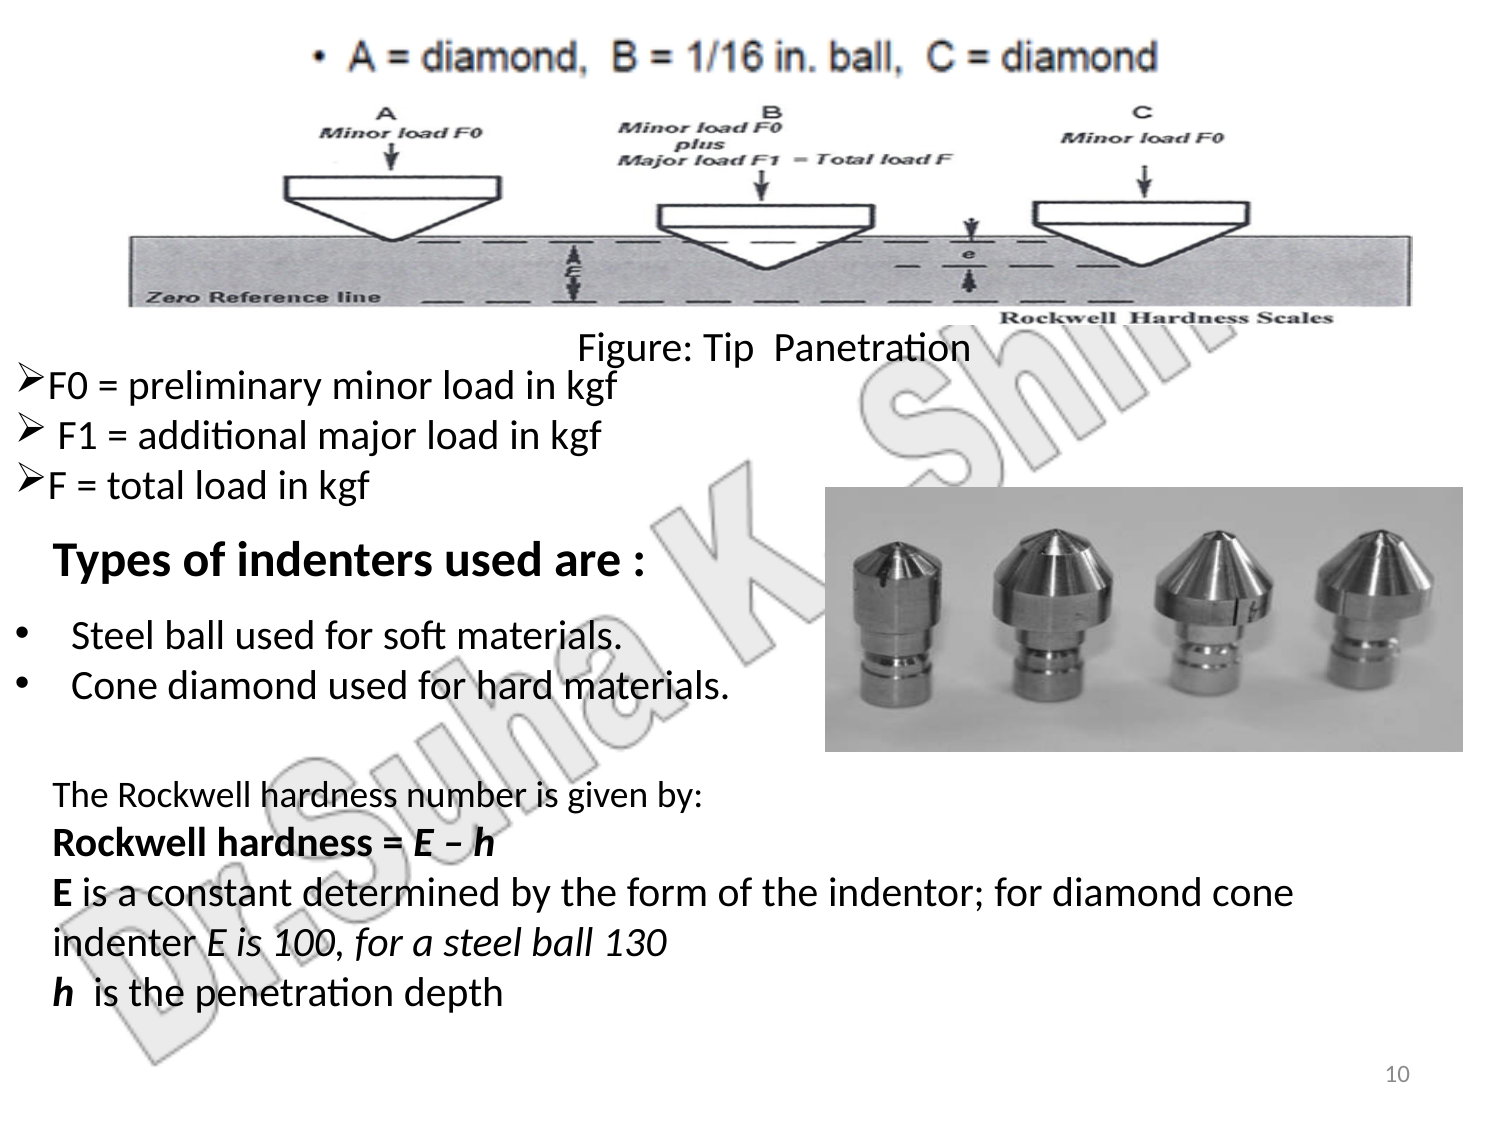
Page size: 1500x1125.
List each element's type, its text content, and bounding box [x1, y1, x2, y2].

picture [124, 24, 1413, 326]
picture [824, 487, 1463, 752]
text_box Figure: Tip Panetration [562, 334, 1125, 378]
text_box Types of indenters used are : [37, 524, 788, 588]
text_box F0 = preliminary minor load in kgf F1 = additional major load in kgf F = total load in kgf [0, 350, 1050, 515]
slide_number 10 [1074, 1042, 1425, 1103]
text_box The Rockwell hardness number is given by: Rockwell hardness = E – h E is a constant determined by the form of the indentor; for diamond cone indenter E is 100, for a steel ball 130 h is the penetration depth [37, 762, 1413, 1023]
text_box Steel ball used for soft materials. Cone diamond used for hard materials. [0, 600, 813, 725]
